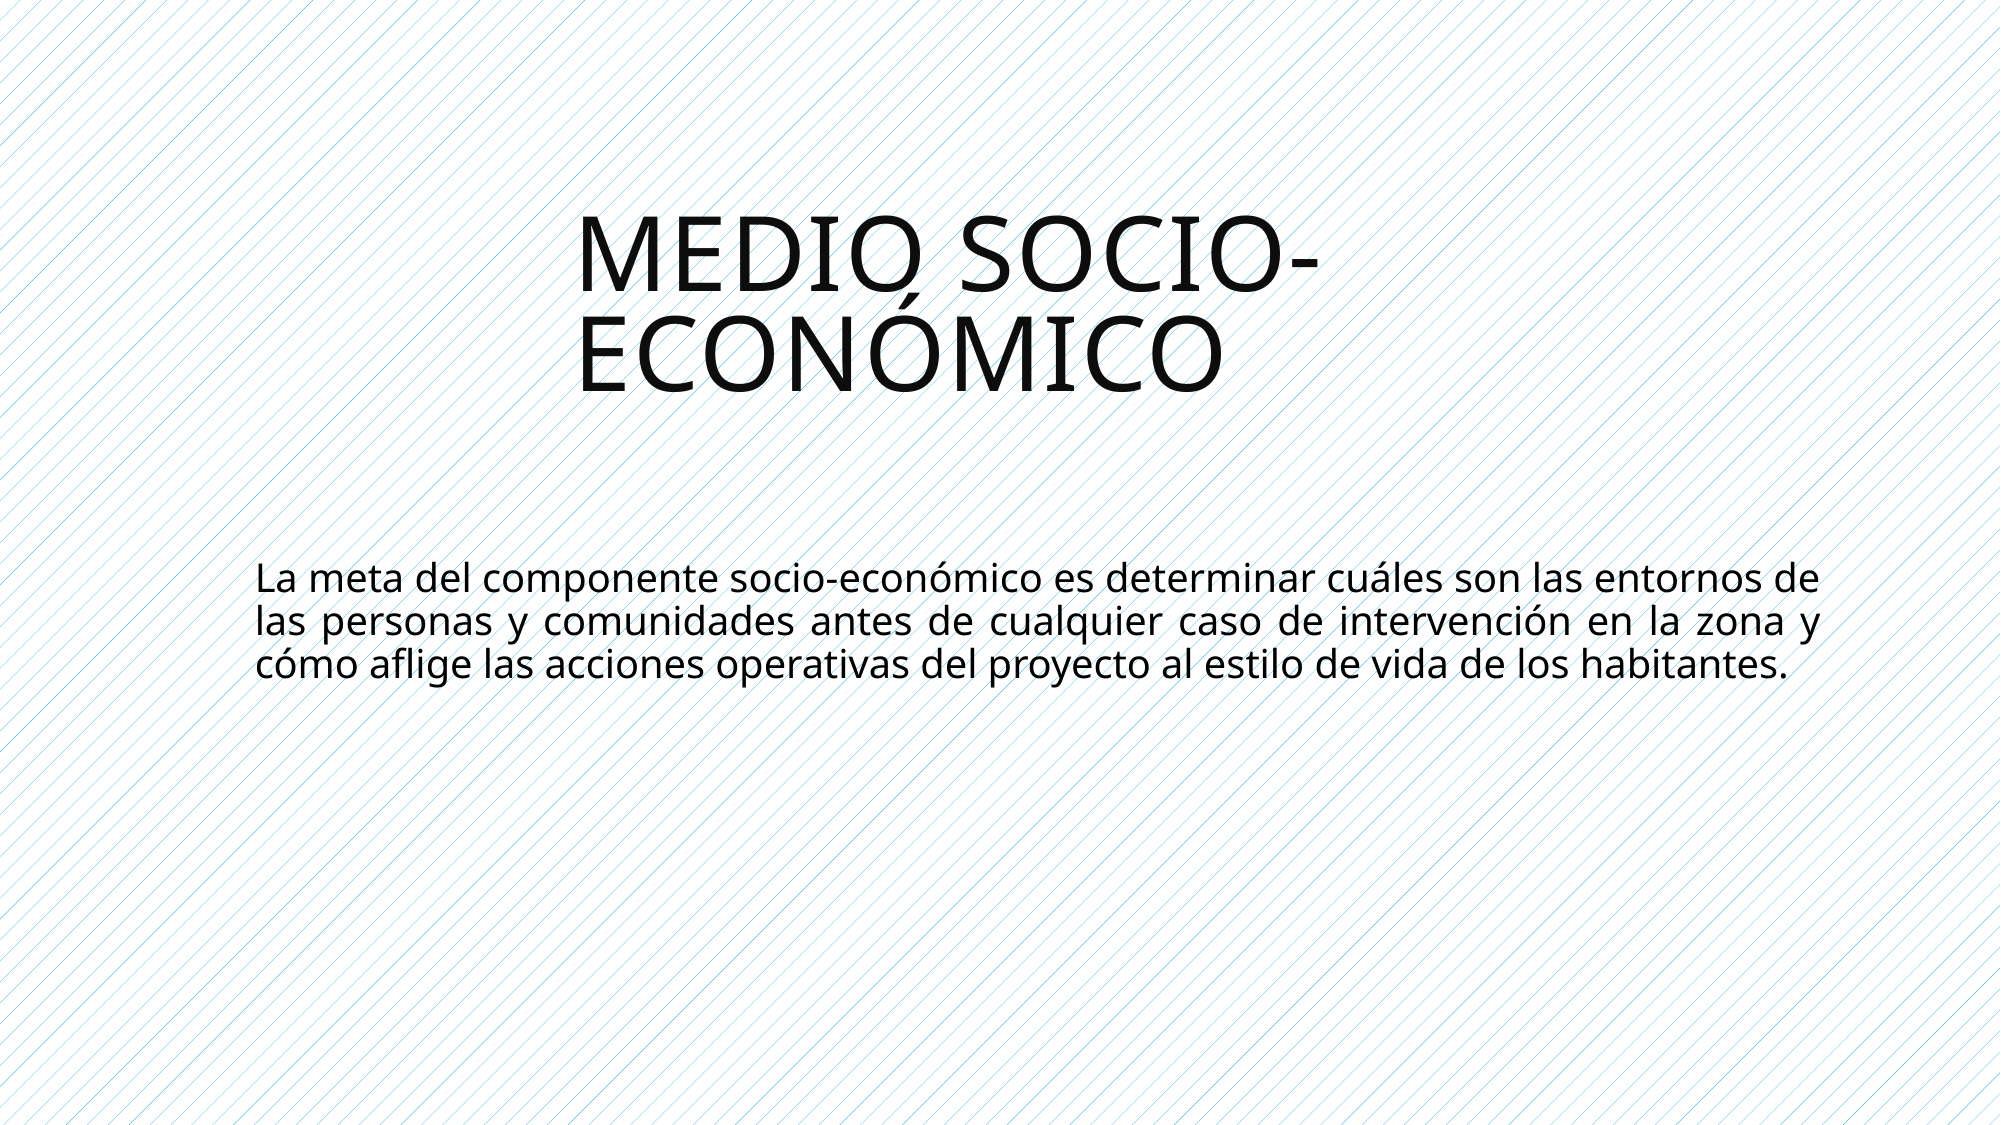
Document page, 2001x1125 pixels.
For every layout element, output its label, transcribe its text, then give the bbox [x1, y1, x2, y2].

list La meta del componente socio-económico es determinar cuáles son las entornos de las personas y comunidades antes de cualquier caso de intervención en la zona y cómo aflige las acciones operativas del proyecto al estilo de vida de los habitantes. [234, 551, 1829, 708]
title Medio Socio-Económico [558, 241, 1443, 381]
